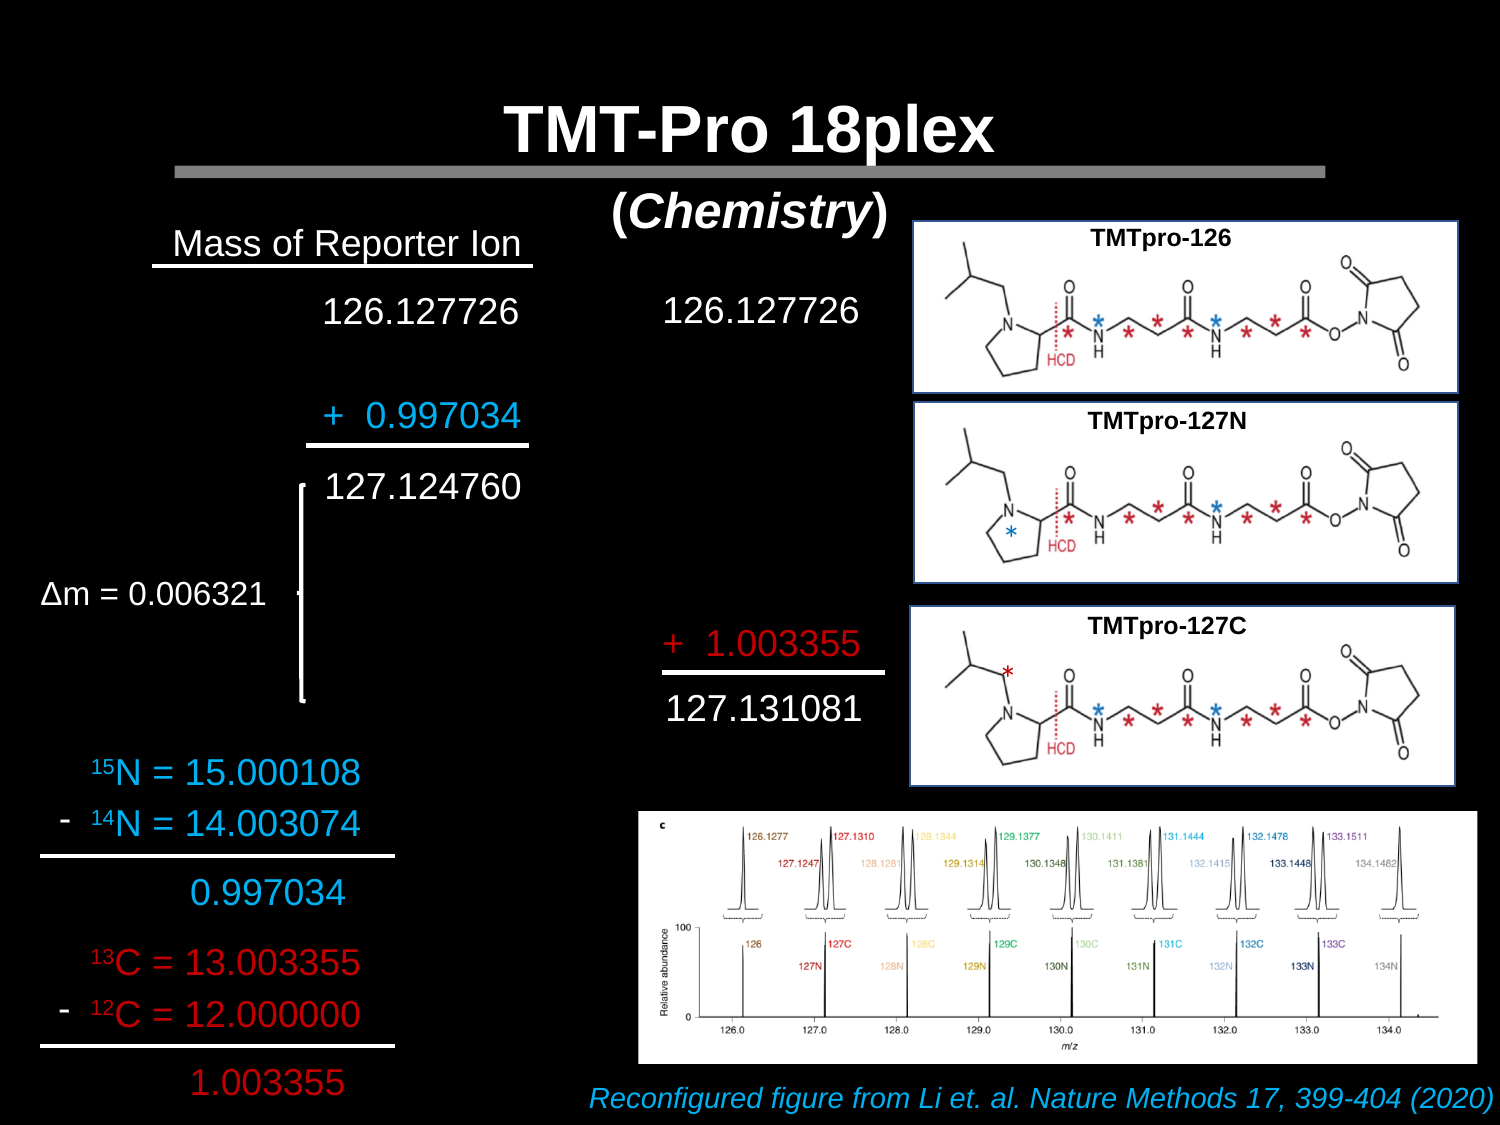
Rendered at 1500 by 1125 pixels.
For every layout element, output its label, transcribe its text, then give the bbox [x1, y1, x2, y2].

text_box + 1.003355 [647, 611, 877, 672]
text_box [913, 214, 1458, 394]
text_box (Chemistry) [596, 171, 904, 246]
text_box Reconfigured figure from Li et. al. Nature Methods 17, 399-404 (2020) [573, 1071, 1500, 1122]
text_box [39, 930, 395, 1112]
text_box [913, 397, 1459, 584]
text_box + 0.997034 [307, 383, 537, 444]
text_box 126.127726 [307, 279, 535, 340]
text_box TMT-Pro 18plex [488, 78, 1012, 171]
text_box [40, 740, 396, 922]
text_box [910, 602, 1455, 787]
picture [638, 811, 1478, 1064]
text_box 127.131081 [650, 677, 878, 737]
text_box Mass of Reporter Ion [157, 211, 537, 272]
text_box [297, 484, 306, 702]
text_box 127.124760 [309, 454, 537, 515]
text_box Δm = 0.006321 [25, 565, 283, 620]
text_box 126.127726 [647, 278, 875, 339]
